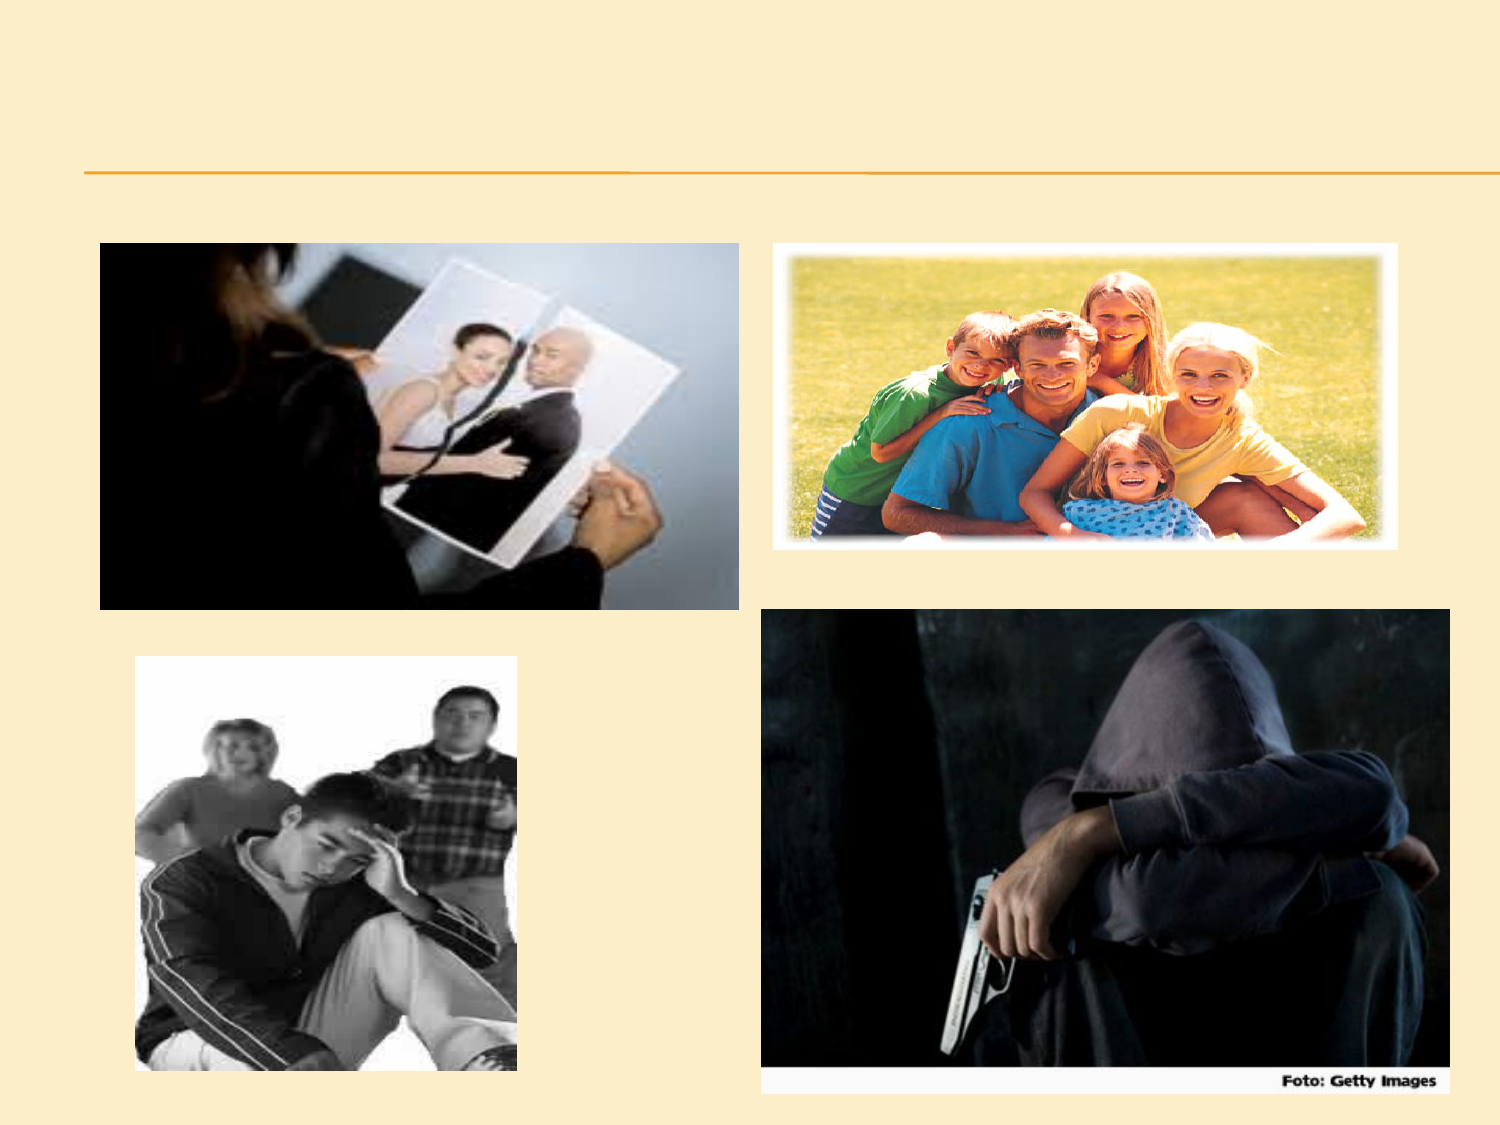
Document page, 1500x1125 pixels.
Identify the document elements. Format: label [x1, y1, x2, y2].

list [99, 243, 739, 611]
picture [761, 609, 1450, 1095]
picture [773, 243, 1399, 550]
picture [135, 656, 518, 1071]
